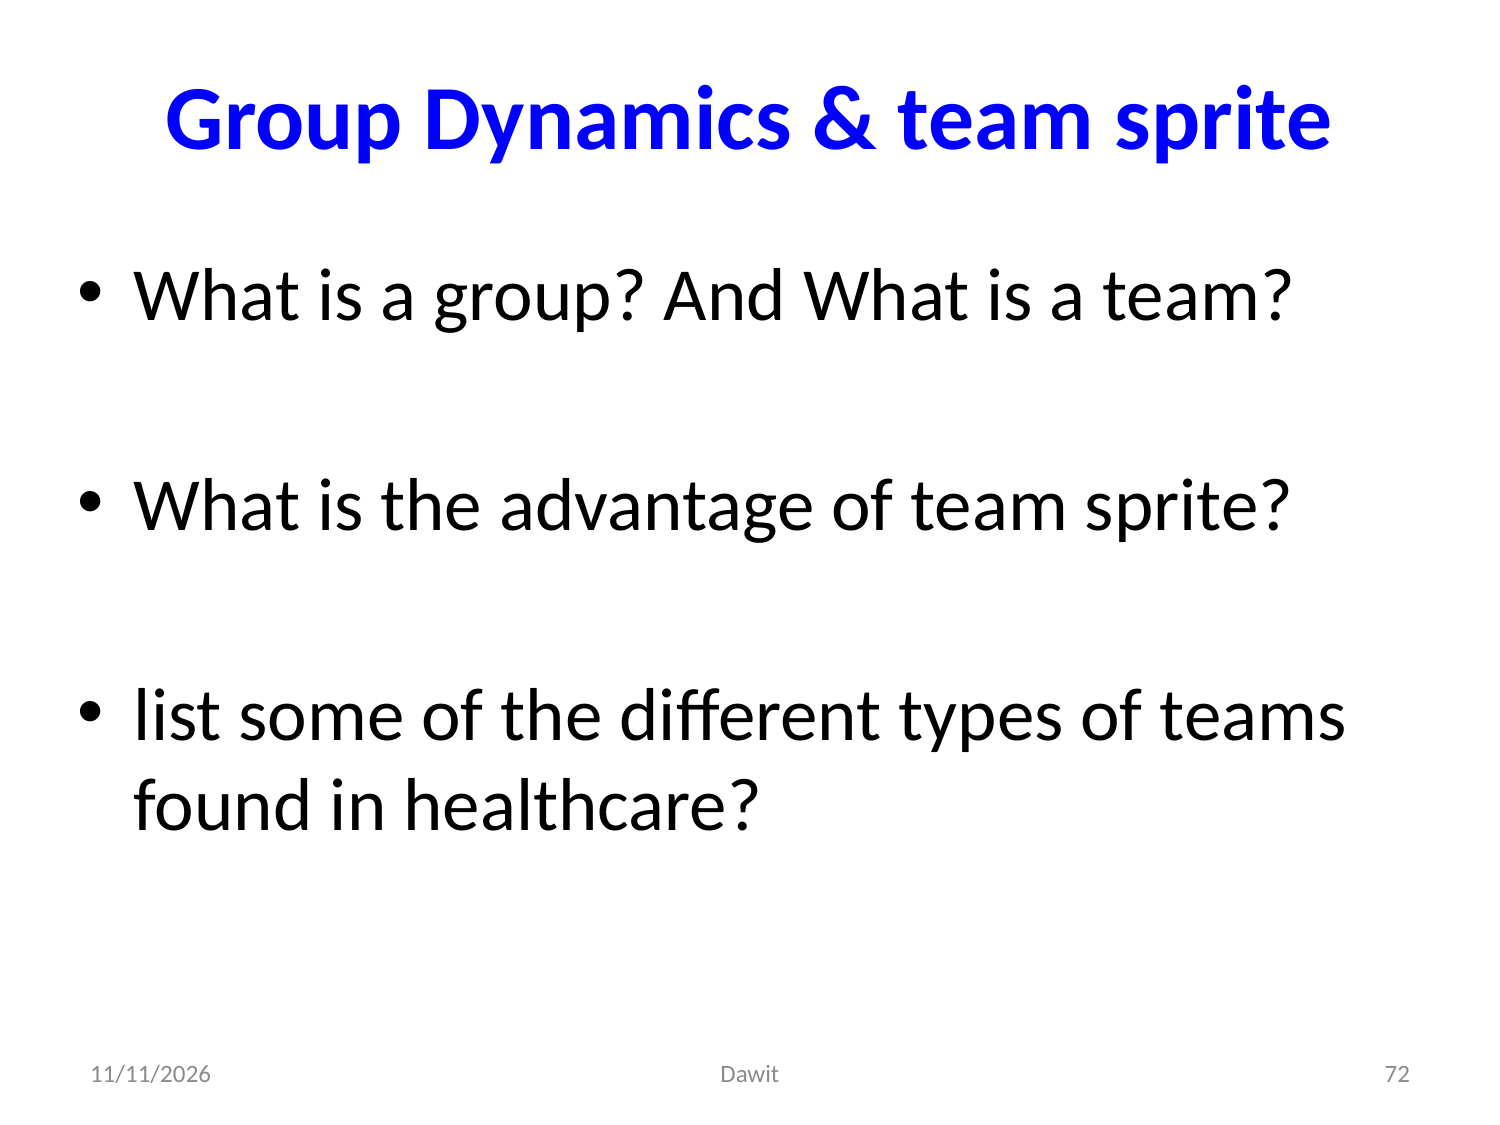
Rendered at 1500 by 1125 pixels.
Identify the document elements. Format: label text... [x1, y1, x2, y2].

list What is a group? And What is a team? What is the advantage of team sprite? list some of the different types of teams found in healthcare? [62, 237, 1450, 1075]
footer Dawit [512, 1042, 988, 1103]
slide_number 72 [1074, 1042, 1425, 1103]
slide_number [75, 1042, 425, 1103]
title Group Dynamics & team sprite [0, 50, 1500, 175]
